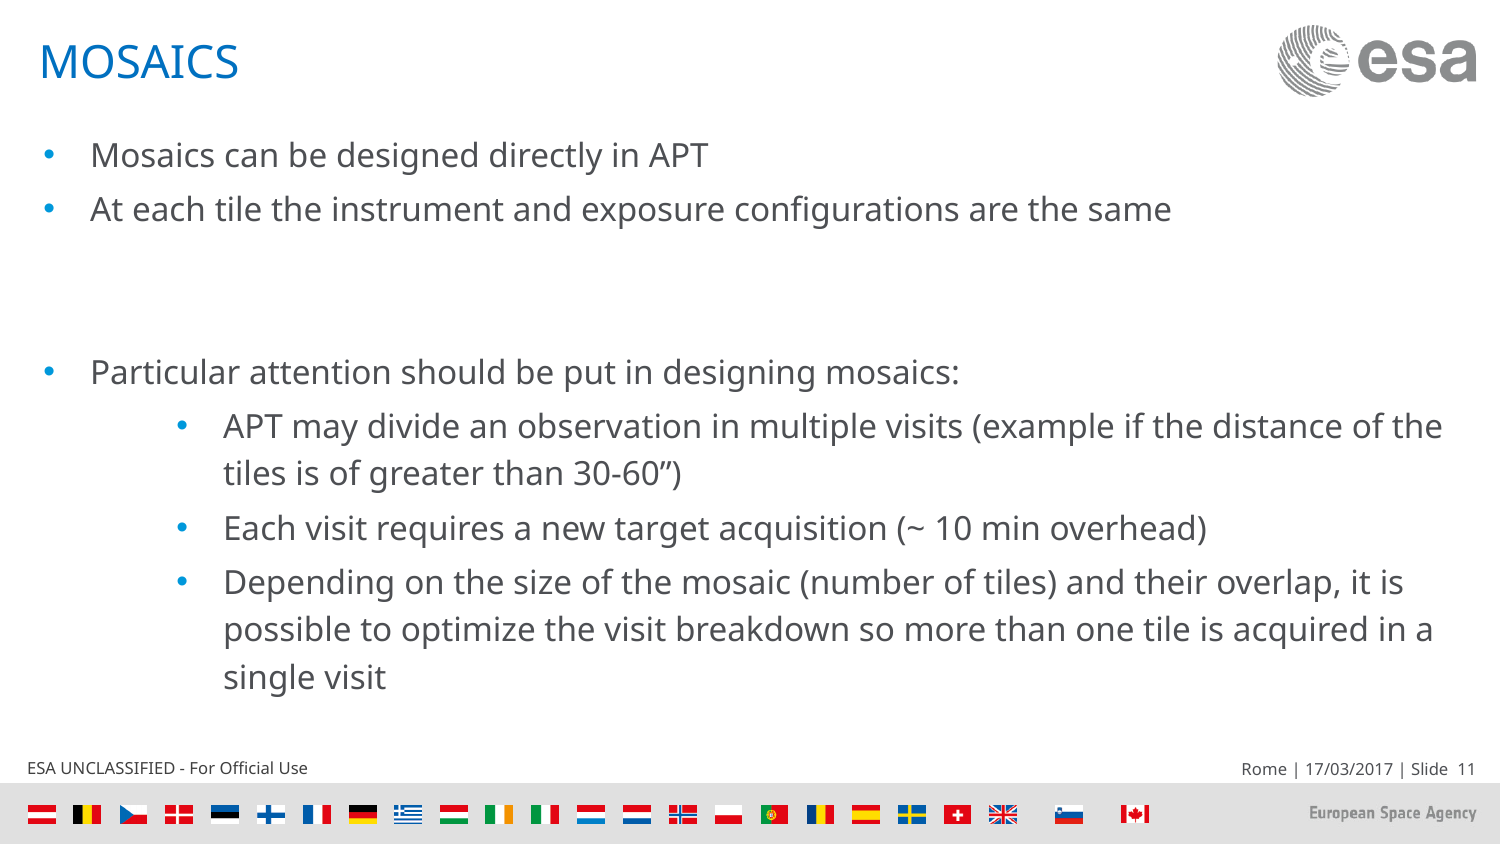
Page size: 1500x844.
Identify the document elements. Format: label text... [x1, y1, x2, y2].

list Mosaics can be designed directly in APT At each tile the instrument and exposure configurations are the same Particular attention should be put in designing mosaics: APT may divide an observation in multiple visits (example if the distance of the tiles is of greater than 30-60”) Each visit requires a new target acquisition (~ 10 min overhead) Depending on the size of the mosaic (number of tiles) and their overlap, it is possible to optimize the visit breakdown so more than one tile is acquired in a single visit [28, 119, 1464, 747]
picture [0, 783, 1500, 844]
picture [1277, 25, 1477, 109]
title MOSAICS [23, 24, 1201, 96]
